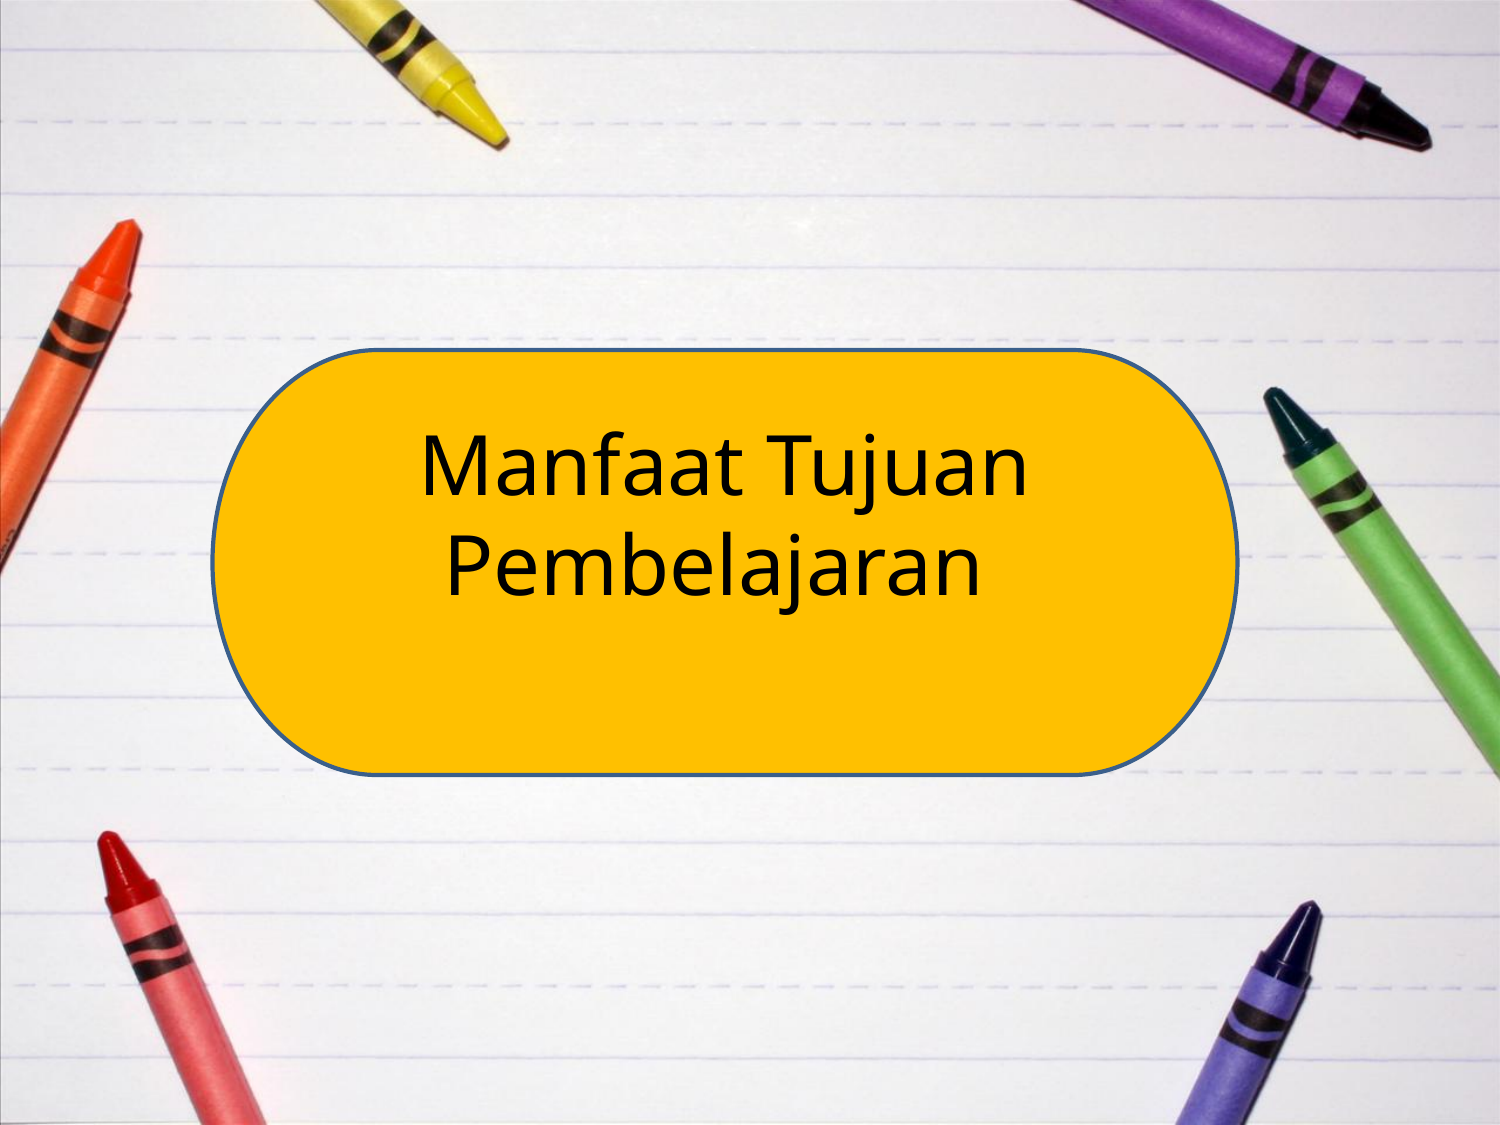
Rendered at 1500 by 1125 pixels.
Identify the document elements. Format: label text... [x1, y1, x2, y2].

text_box Manfaat Tujuan Pembelajaran [210, 347, 1240, 778]
picture [0, 0, 1500, 1125]
